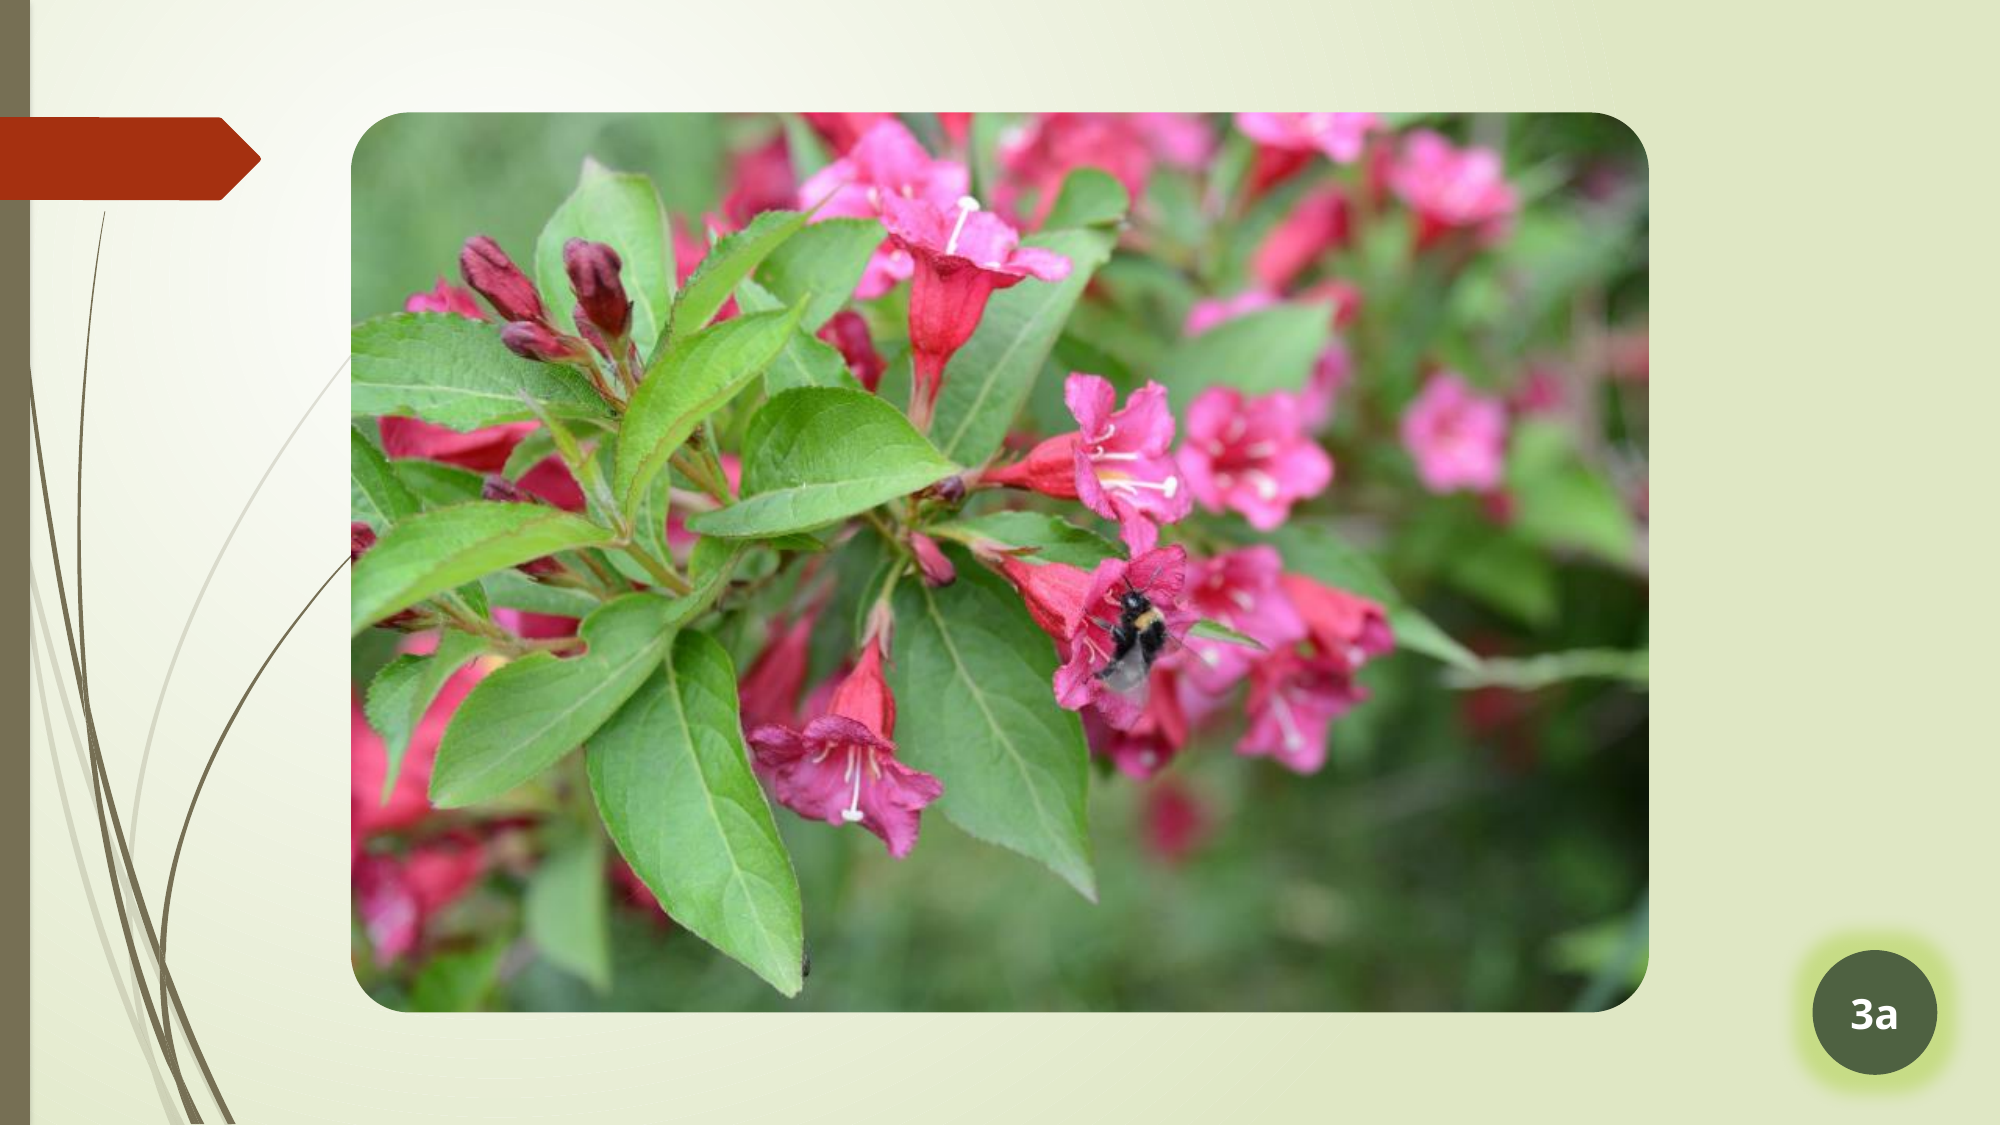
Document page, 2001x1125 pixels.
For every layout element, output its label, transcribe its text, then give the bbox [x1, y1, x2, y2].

text_box 3a [1811, 948, 1939, 1077]
picture [350, 112, 1650, 1013]
